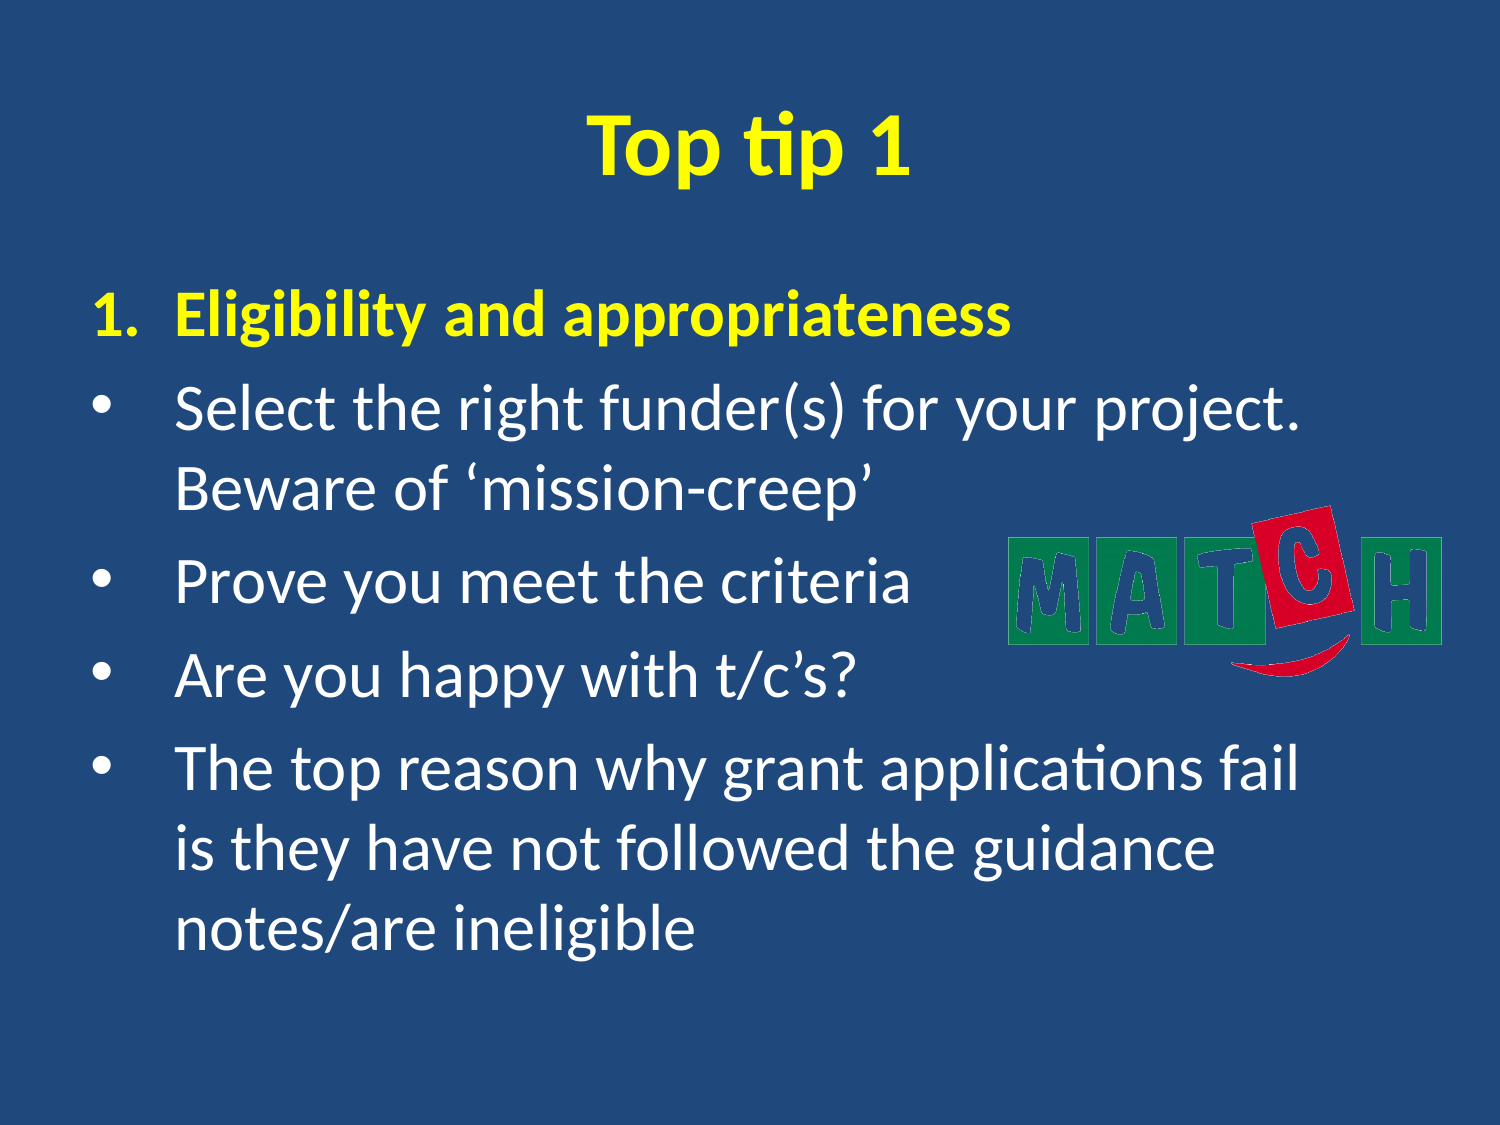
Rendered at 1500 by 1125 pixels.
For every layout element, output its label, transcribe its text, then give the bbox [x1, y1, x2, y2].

picture [1003, 503, 1447, 681]
list Eligibility and appropriateness Select the right funder(s) for your project. Beware of ‘mission-creep’ Prove you meet the criteria Are you happy with t/c’s? The top reason why grant applications fail is they have not followed the guidance notes/are ineligible [75, 262, 1341, 1005]
title Top tip 1 [75, 45, 1425, 233]
